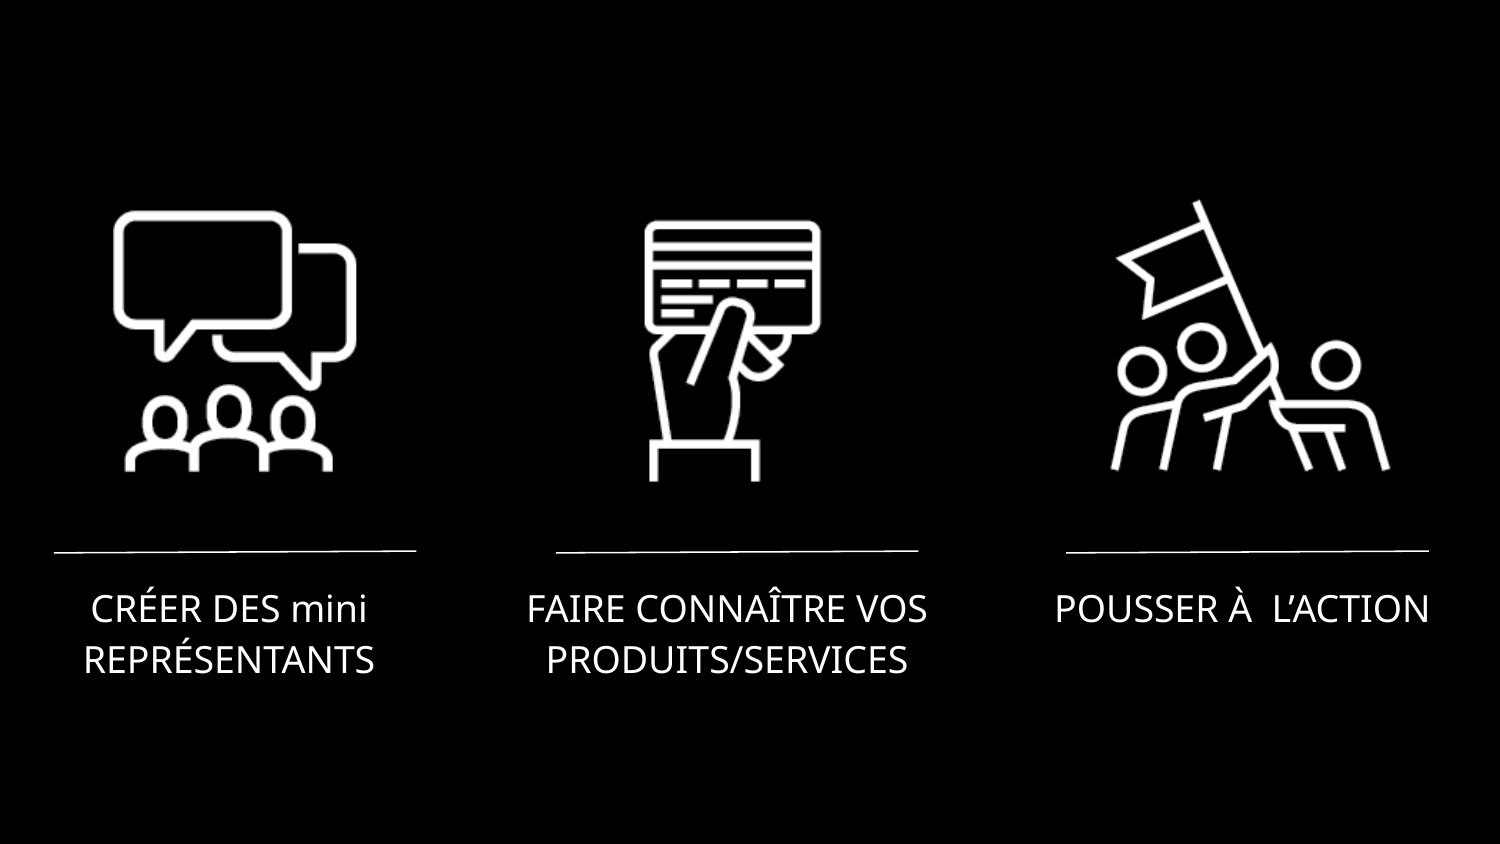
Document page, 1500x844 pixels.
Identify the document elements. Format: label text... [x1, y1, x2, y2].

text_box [53, 550, 417, 554]
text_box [1065, 550, 1430, 554]
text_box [555, 550, 919, 554]
picture [1092, 192, 1399, 485]
picture [584, 178, 870, 499]
text_box POUSSER À L’ACTION [1023, 563, 1462, 844]
text_box CRÉER DES mini REPRÉSENTANTS [32, 563, 426, 844]
text_box FAIRE CONNAÎTRE VOS PRODUITS/SERVICES [481, 563, 973, 844]
picture [96, 188, 374, 489]
